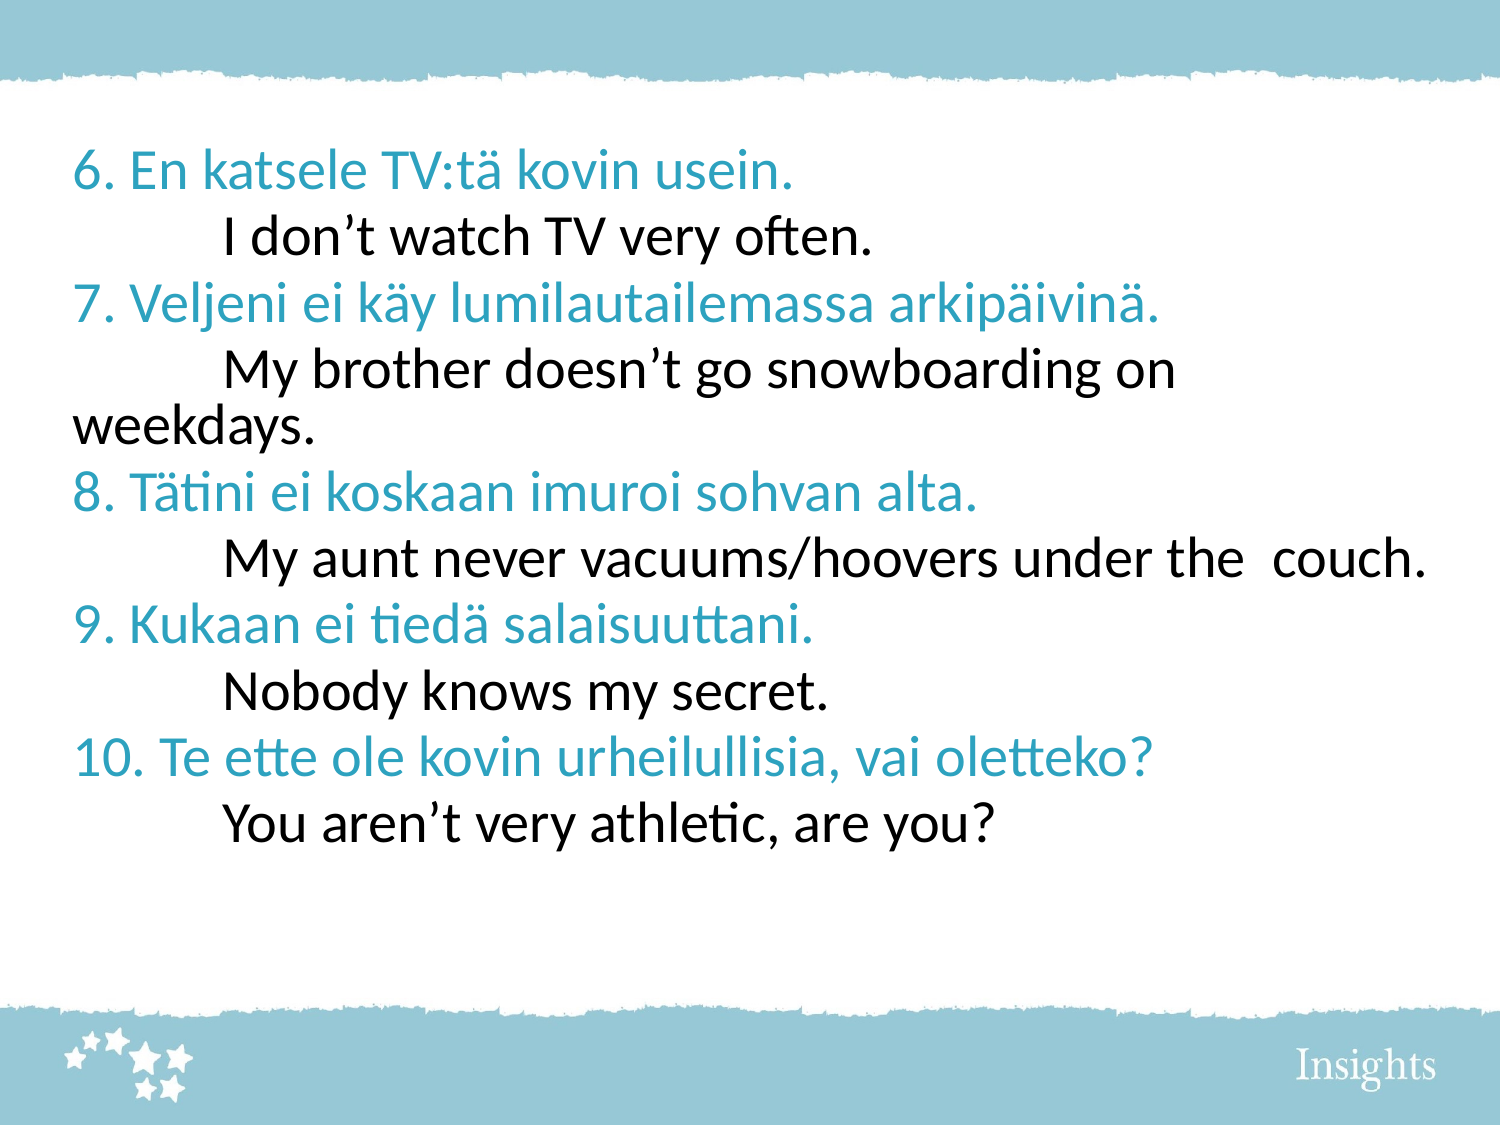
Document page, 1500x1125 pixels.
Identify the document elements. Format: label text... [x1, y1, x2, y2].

list 6. En katsele TV:tä kovin usein. I don’t watch TV very often. 7. Veljeni ei käy lumilautailemassa arkipäivinä. My brother doesn’t go snowboarding on weekdays. 8. Tätini ei koskaan imuroi sohvan alta. My aunt never vacuums/hoovers under the couch. 9. Kukaan ei tiedä salaisuuttani. Nobody knows my secret. 10. Te ette ole kovin urheilullisia, vai oletteko? You aren’t very athletic, are you? [64, 136, 1473, 1012]
picture [0, 0, 1500, 1125]
